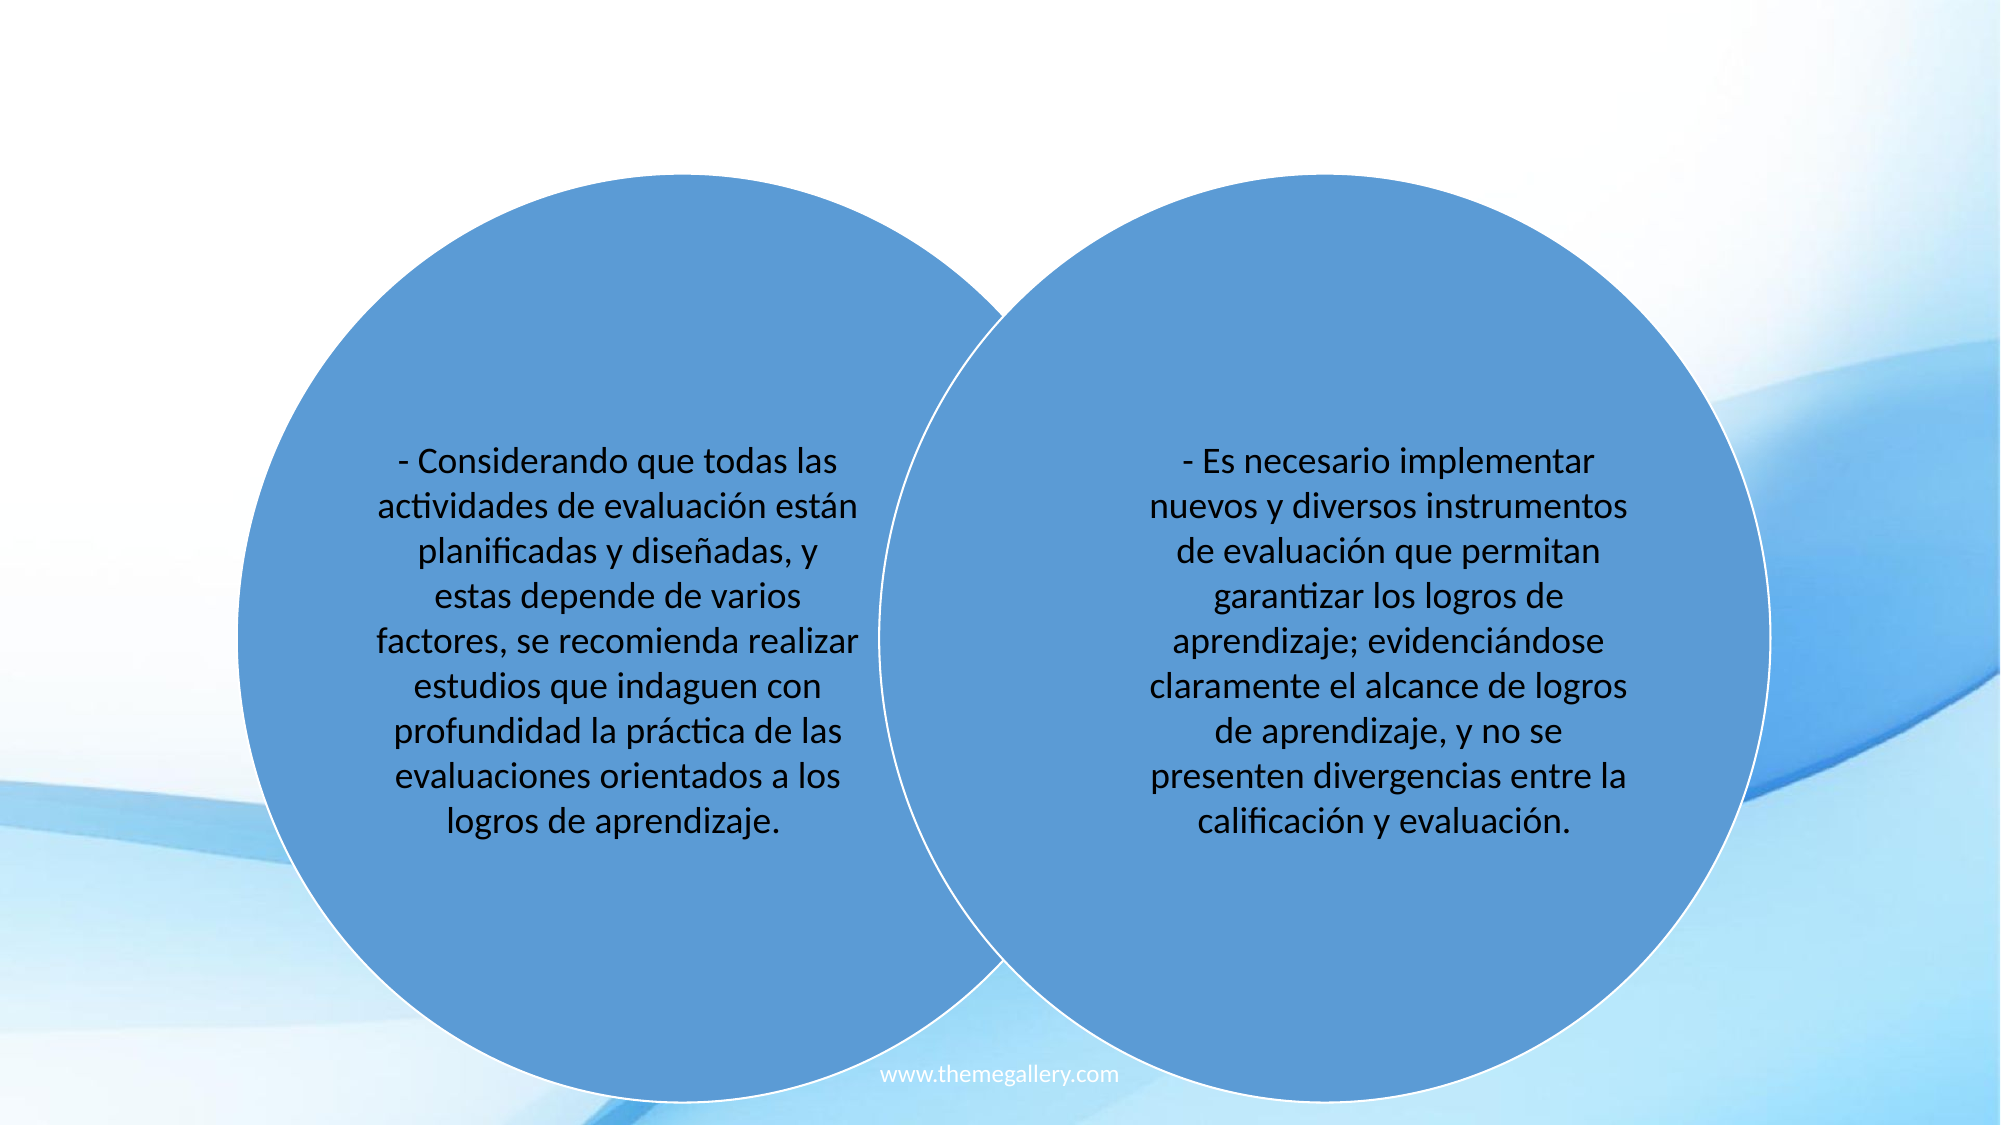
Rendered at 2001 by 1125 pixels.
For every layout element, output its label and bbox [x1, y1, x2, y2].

text_box [200, 168, 1807, 1103]
picture [0, 0, 2001, 1125]
